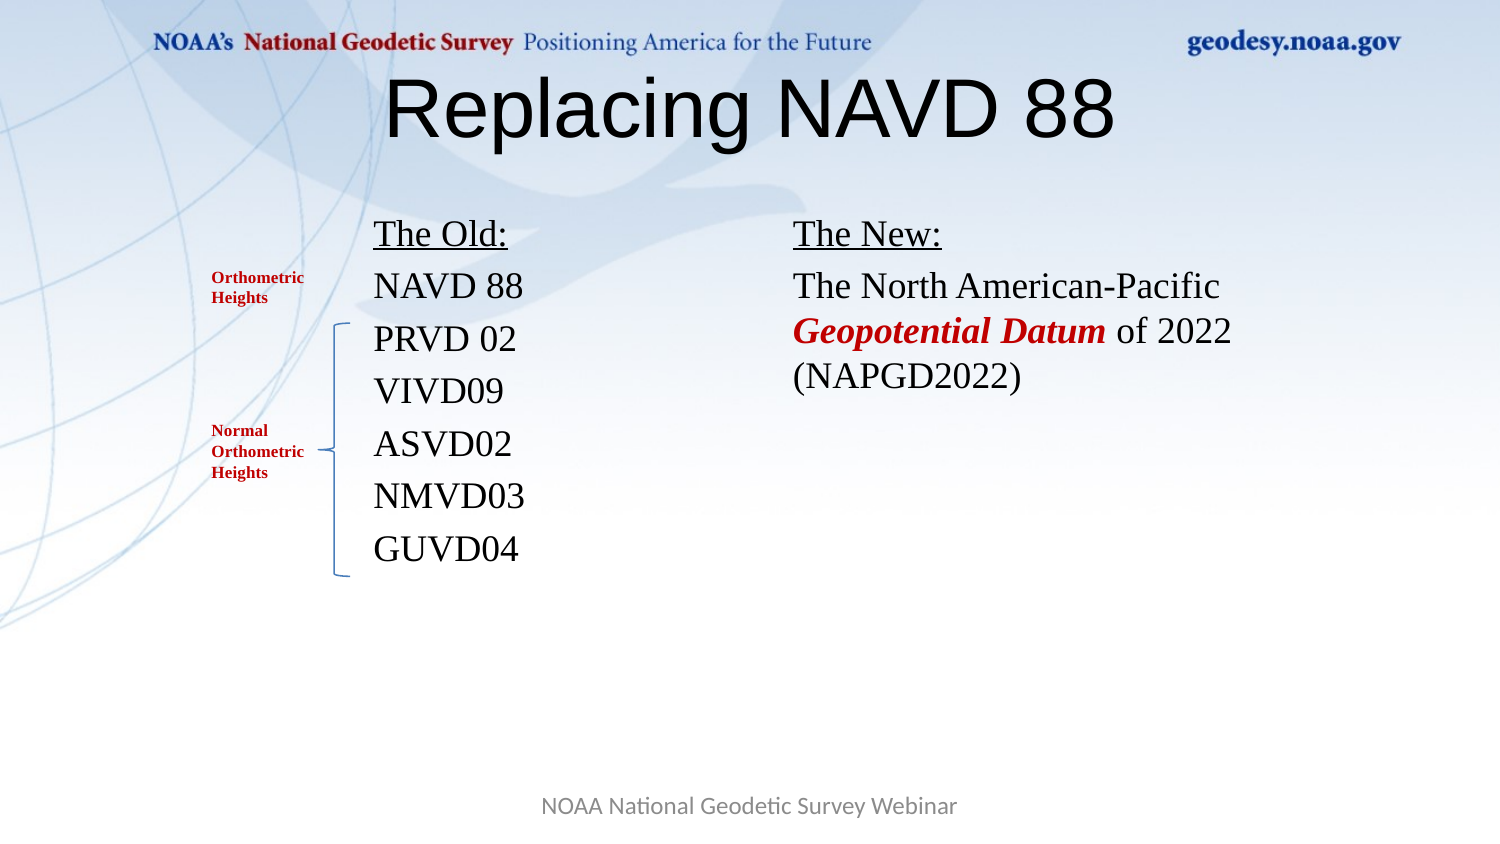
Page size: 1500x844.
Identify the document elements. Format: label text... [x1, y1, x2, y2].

text_box [317, 322, 351, 578]
picture [0, 0, 1500, 844]
text_box Normal Orthometric Heights [196, 412, 320, 489]
title Replacing NAVD 88 [75, 33, 1425, 175]
text_box The New: The North American-Pacific Geopotential Datum of 2022 (NAPGD2022) [721, 201, 1500, 469]
text_box Orthometric Heights [196, 258, 320, 315]
footer NOAA National Geodetic Survey Webinar [512, 782, 988, 827]
text_box The Old: NAVD 88 PRVD 02 VIVD09 ASVD02 NMVD03 GUVD04 [302, 201, 759, 632]
